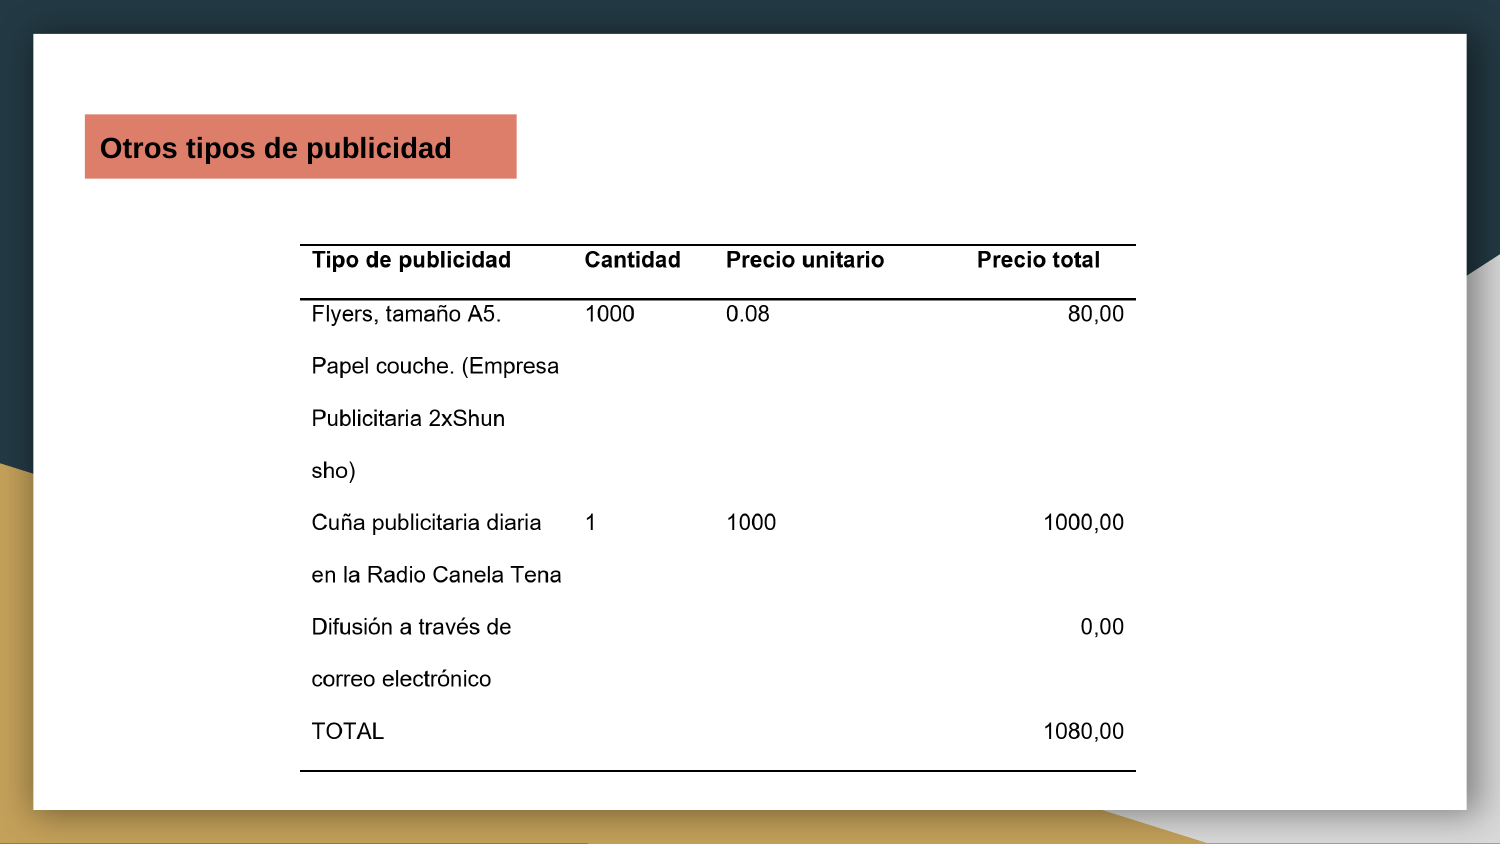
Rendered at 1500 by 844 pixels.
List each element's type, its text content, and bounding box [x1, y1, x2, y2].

picture [290, 232, 1146, 781]
text_box Otros tipos de publicidad [84, 114, 517, 179]
